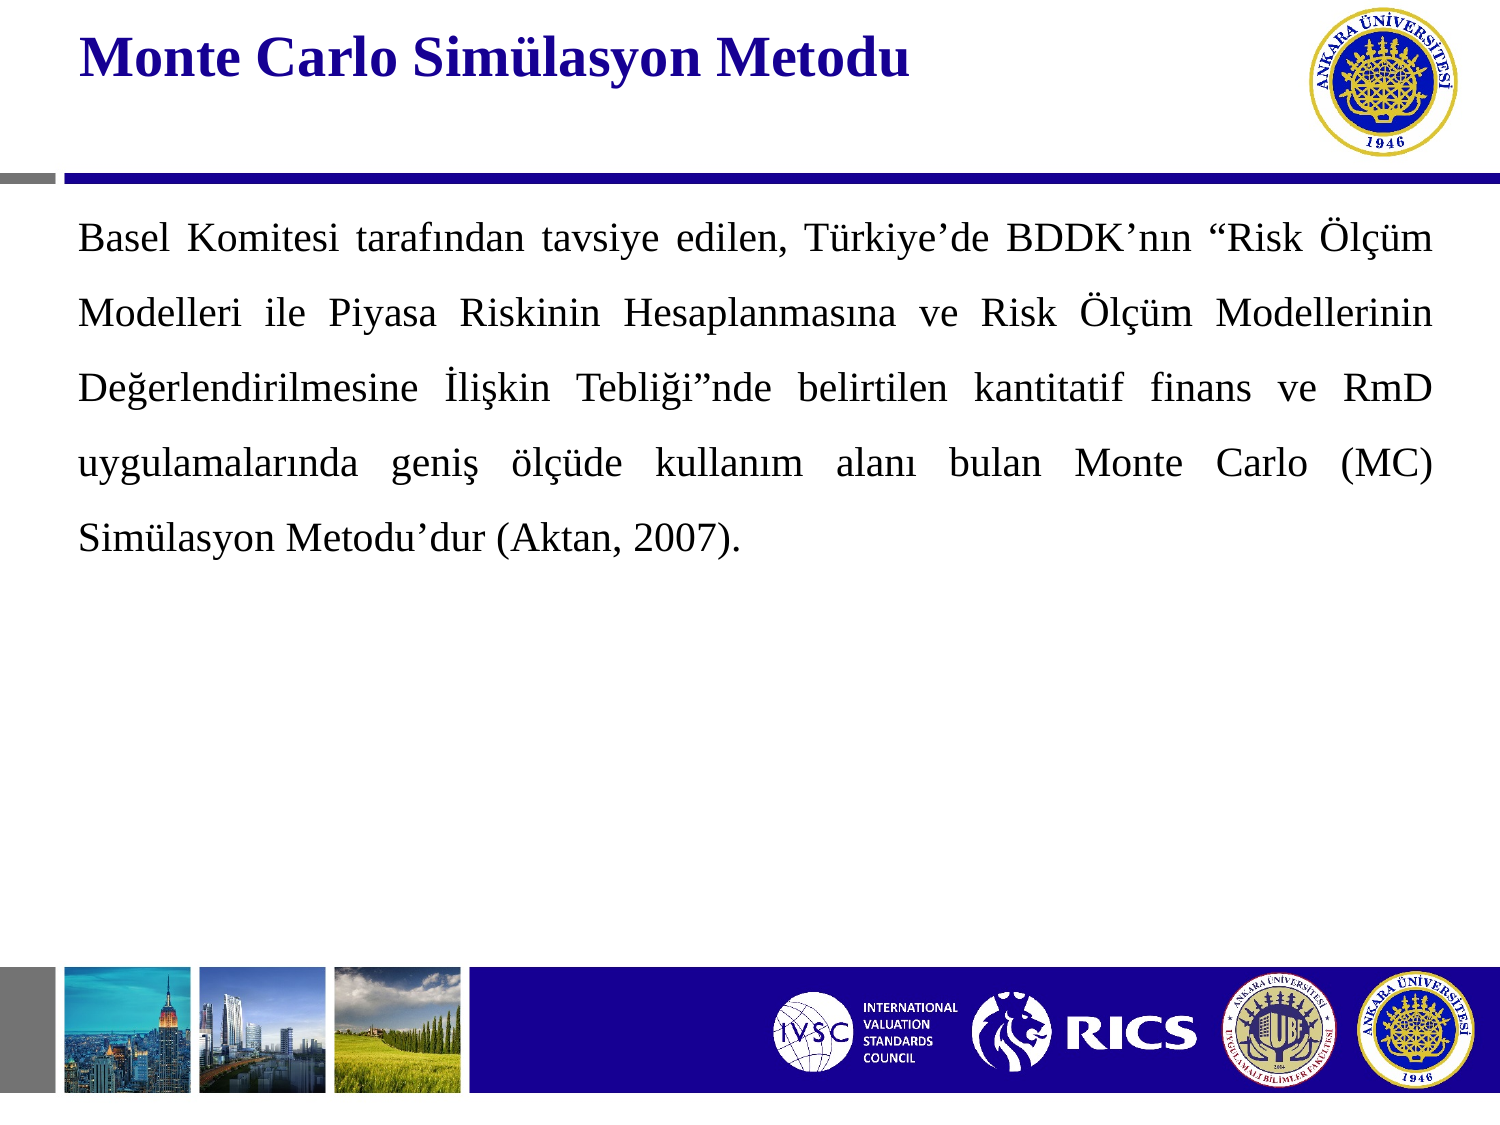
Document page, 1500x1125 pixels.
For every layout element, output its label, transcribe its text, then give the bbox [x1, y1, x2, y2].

title Monte Carlo Simülasyon Metodu [64, 18, 1319, 172]
list Basel Komitesi tarafından tavsiye edilen, Türkiye’de BDDK’nın “Risk Ölçüm Modelleri ile Piyasa Riskinin Hesaplanmasına ve Risk Ölçüm Modellerinin Değerlendirilmesine İlişkin Tebliği”nde belirtilen kantitatif finans ve RmD uygulamalarında geniş ölçüde kullanım alanı bulan Monte Carlo (MC) Simülasyon Metodu’dur (Aktan, 2007). [63, 177, 1450, 875]
picture [0, 0, 1500, 1125]
